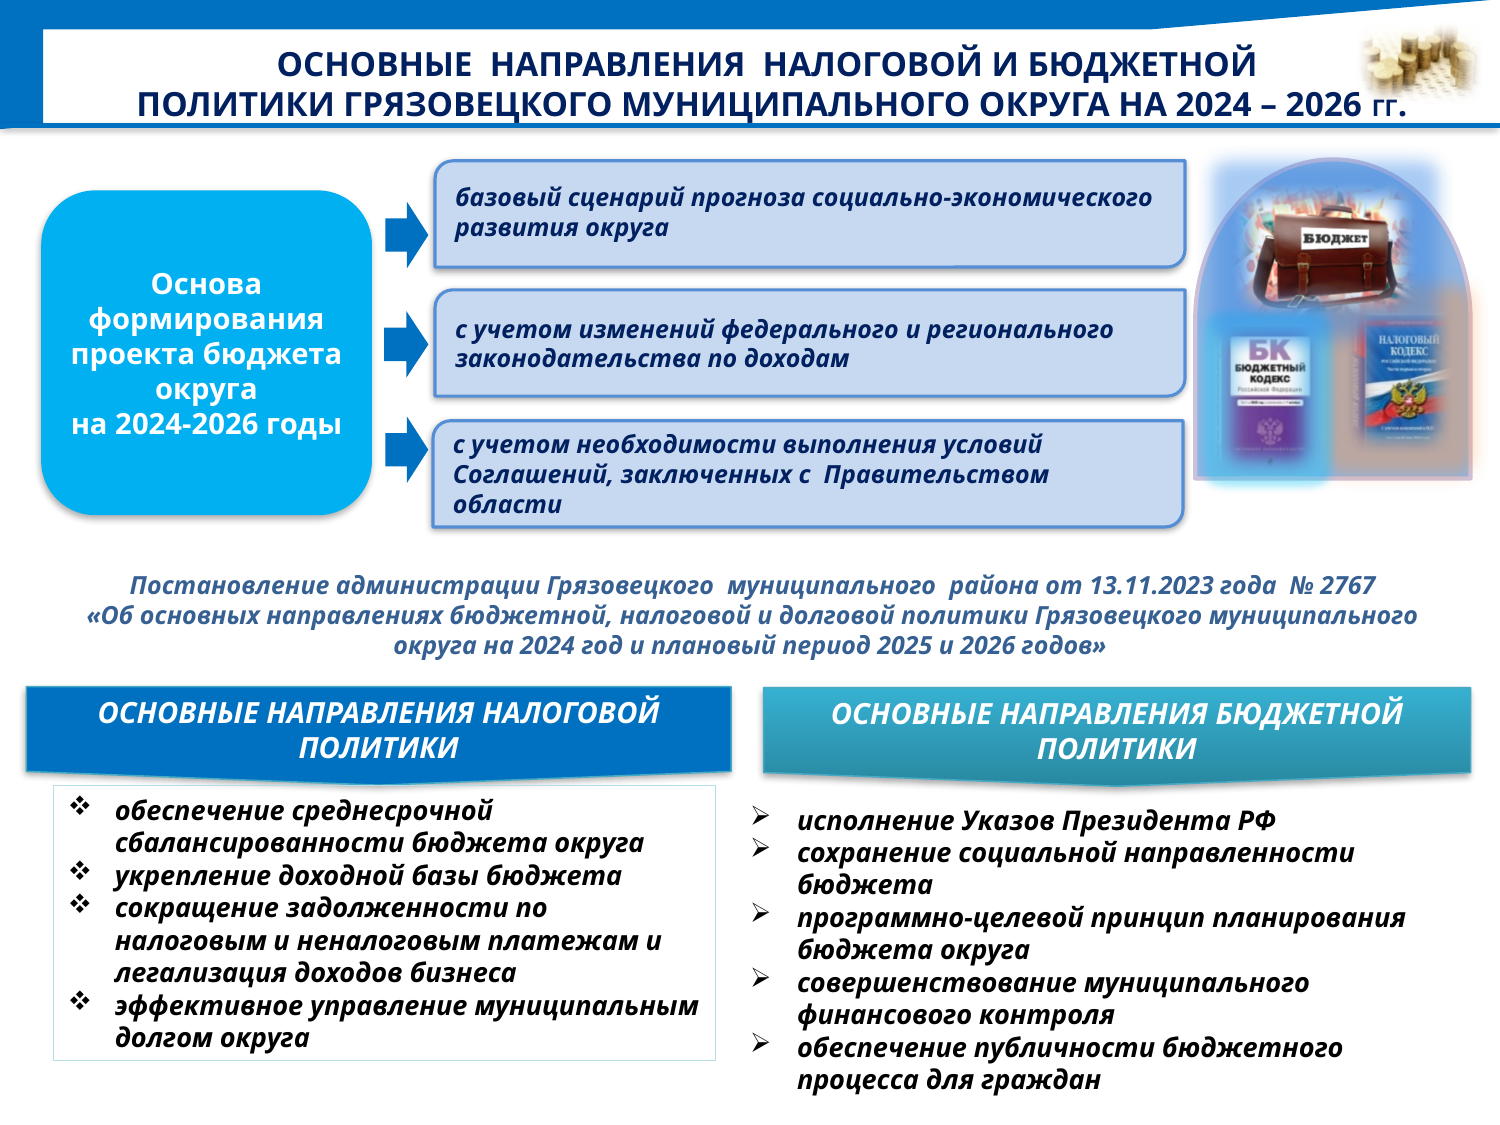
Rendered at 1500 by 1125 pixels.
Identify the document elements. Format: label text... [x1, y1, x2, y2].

text_box базовый сценарий прогноза социально-экономического развития округа [434, 160, 1186, 268]
text_box ОСНОВНЫЕ НАПРАВЛЕНИЯ НАЛОГОВОЙ ПОЛИТИКИ [25, 685, 732, 785]
text_box [382, 309, 431, 380]
text_box [896, 362, 1401, 553]
picture [1210, 178, 1457, 480]
text_box Постановление администрации Грязовецкого муниципального района от 13.11.2023 года № 2767 «Об основных направлениях бюджетной, налоговой и долговой политики Грязовецкого муниципального округа на 2024 год и плановый период 2025 и 2026 годов» [35, 562, 1472, 668]
text_box ОСНОВНЫЕ НАПРАВЛЕНИЯ НАЛОГОВОЙ И БЮДЖЕТНОЙ ПОЛИТИКИ ГРЯЗОВЕЦКОГО МУНИЦИПАЛЬНОГО ОКРУГА НА 2024 – 2026 ГГ. [0, 0, 1500, 123]
text_box [383, 414, 431, 486]
text_box [383, 199, 431, 271]
picture [1355, 21, 1484, 107]
table_cell 24,4 [1442, 217, 1446, 302]
text_box обеспечение среднесрочной сбалансированности бюджета округа укрепление доходной базы бюджета сокращение задолженности по налоговым и неналоговым платежам и легализация доходов бизнеса эффективное управление муниципальным долгом округа [53, 785, 716, 1061]
text_box ОСНОВНЫЕ НАПРАВЛЕНИЯ БЮДЖЕТНОЙ ПОЛИТИКИ [762, 686, 1472, 788]
text_box [1193, 269, 1200, 362]
text_box с учетом необходимости выполнения условий Соглашений, заключенных с Правительством области [432, 419, 1184, 528]
text_box исполнение Указов Президента РФ сохранение социальной направленности бюджета программно-целевой принцип планирования бюджета округа совершенствование муниципального финансового контроля обеспечение публичности бюджетного процесса для граждан [735, 795, 1484, 1125]
text_box с учетом изменений федерального и регионального законодательства по доходам [434, 289, 1186, 397]
text_box Основа формирования проекта бюджета округа на 2024-2026 годы [39, 188, 375, 518]
text_box [1401, 230, 1473, 481]
text_box [1336, 349, 1340, 362]
table_cell 24,4 [1201, 244, 1209, 339]
